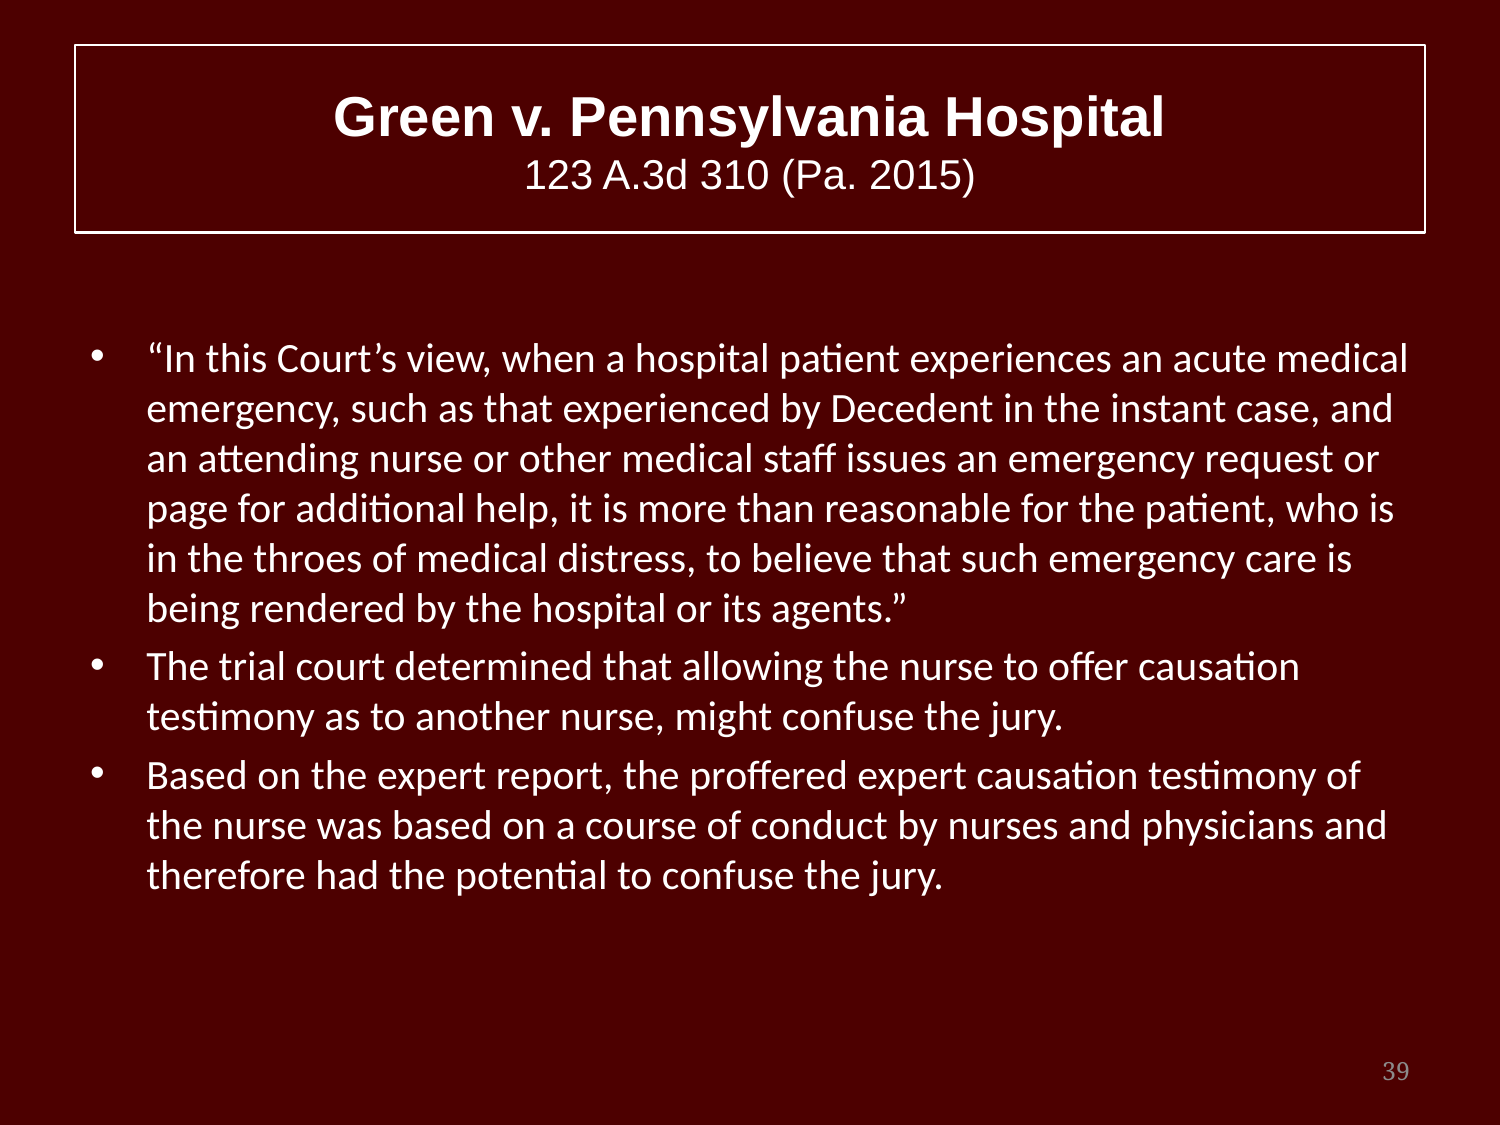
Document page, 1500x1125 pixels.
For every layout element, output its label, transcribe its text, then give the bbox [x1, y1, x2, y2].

list “In this Court’s view, when a hospital patient experiences an acute medical emergency, such as that experienced by Decedent in the instant case, and an attending nurse or other medical staff issues an emergency request or page for additional help, it is more than reasonable for the patient, who is in the throes of medical distress, to believe that such emergency care is being rendered by the hospital or its agents.” The trial court determined that allowing the nurse to offer causation testimony as to another nurse, might confuse the jury. Based on the expert report, the proffered expert causation testimony of the nurse was based on a course of conduct by nurses and physicians and therefore had the potential to confuse the jury. [75, 323, 1425, 1066]
title Green v. Pennsylvania Hospital 123 A.3d 310 (Pa. 2015) [75, 45, 1425, 233]
slide_number 39 [1074, 1042, 1425, 1103]
